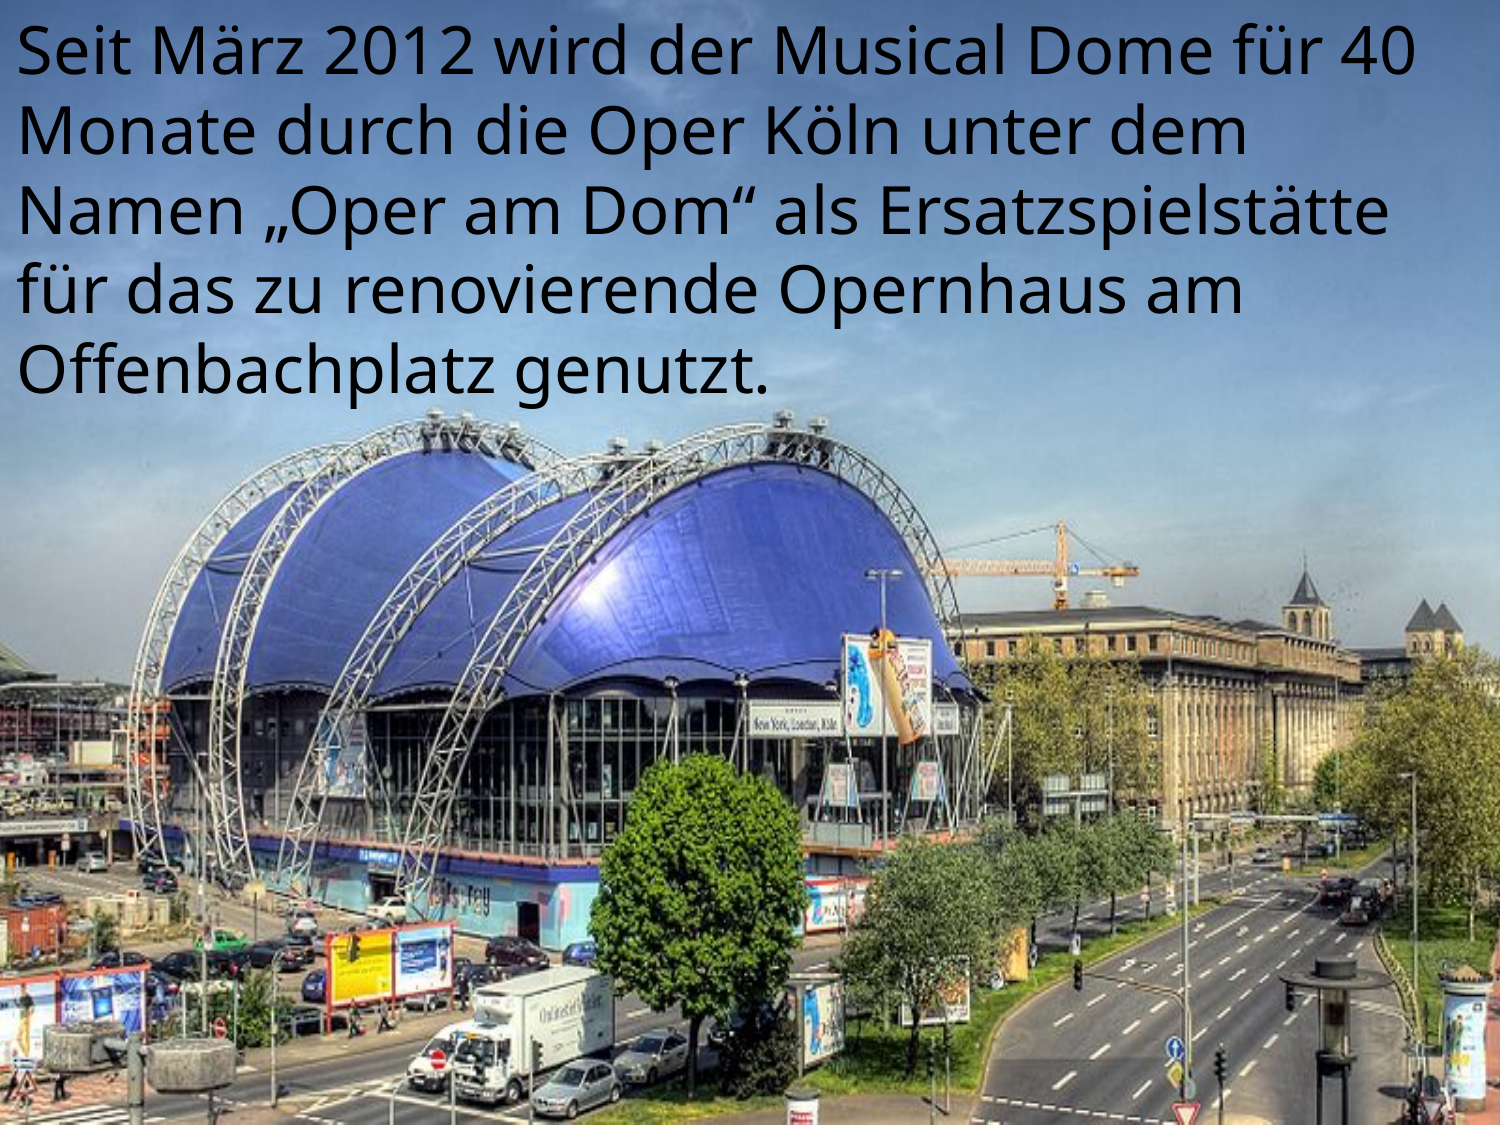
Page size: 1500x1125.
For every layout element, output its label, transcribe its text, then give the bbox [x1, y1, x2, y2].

list Seit März 2012 wird der Musical Dome für 40 Monate durch die Oper Köln unter dem Namen „Oper am Dom“ als Ersatzspielstätte für das zu renovierende Opernhaus am Offenbachplatz genutzt. [1, 0, 1500, 743]
picture [0, 0, 1500, 1125]
